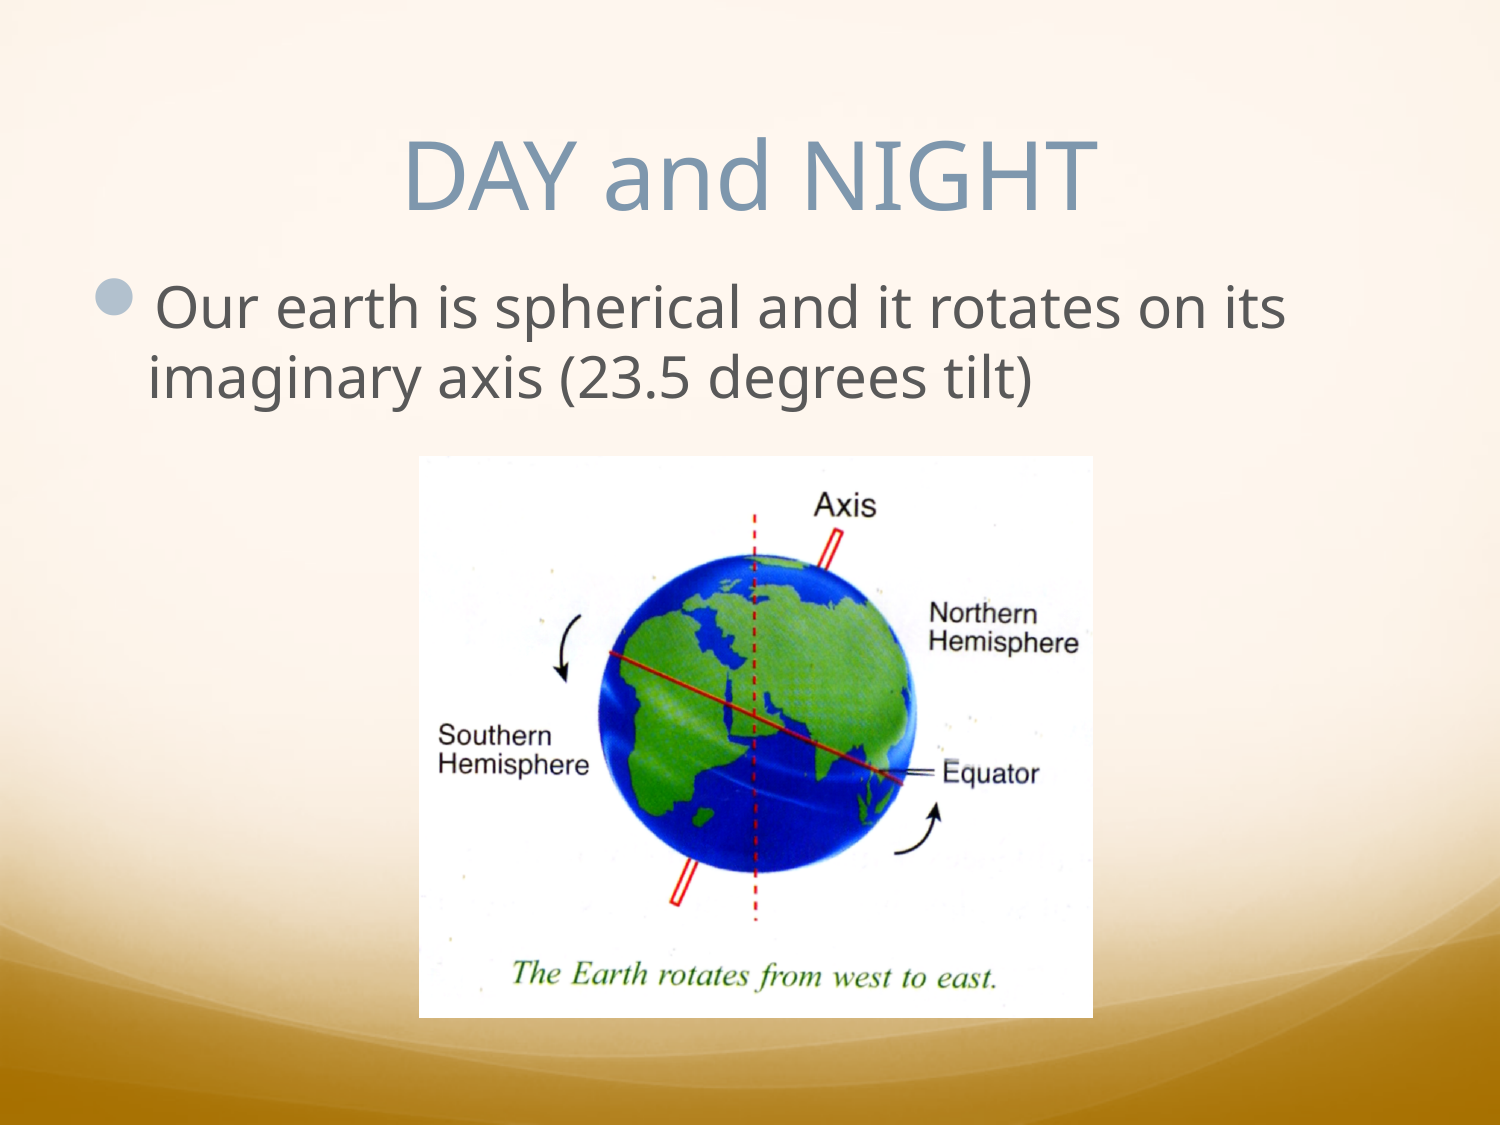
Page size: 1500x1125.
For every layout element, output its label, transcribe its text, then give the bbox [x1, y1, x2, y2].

title DAY and NIGHT [90, 17, 1410, 237]
picture [418, 455, 1093, 1019]
list Our earth is spherical and it rotates on its imaginary axis (23.5 degrees tilt) [75, 262, 1365, 1005]
